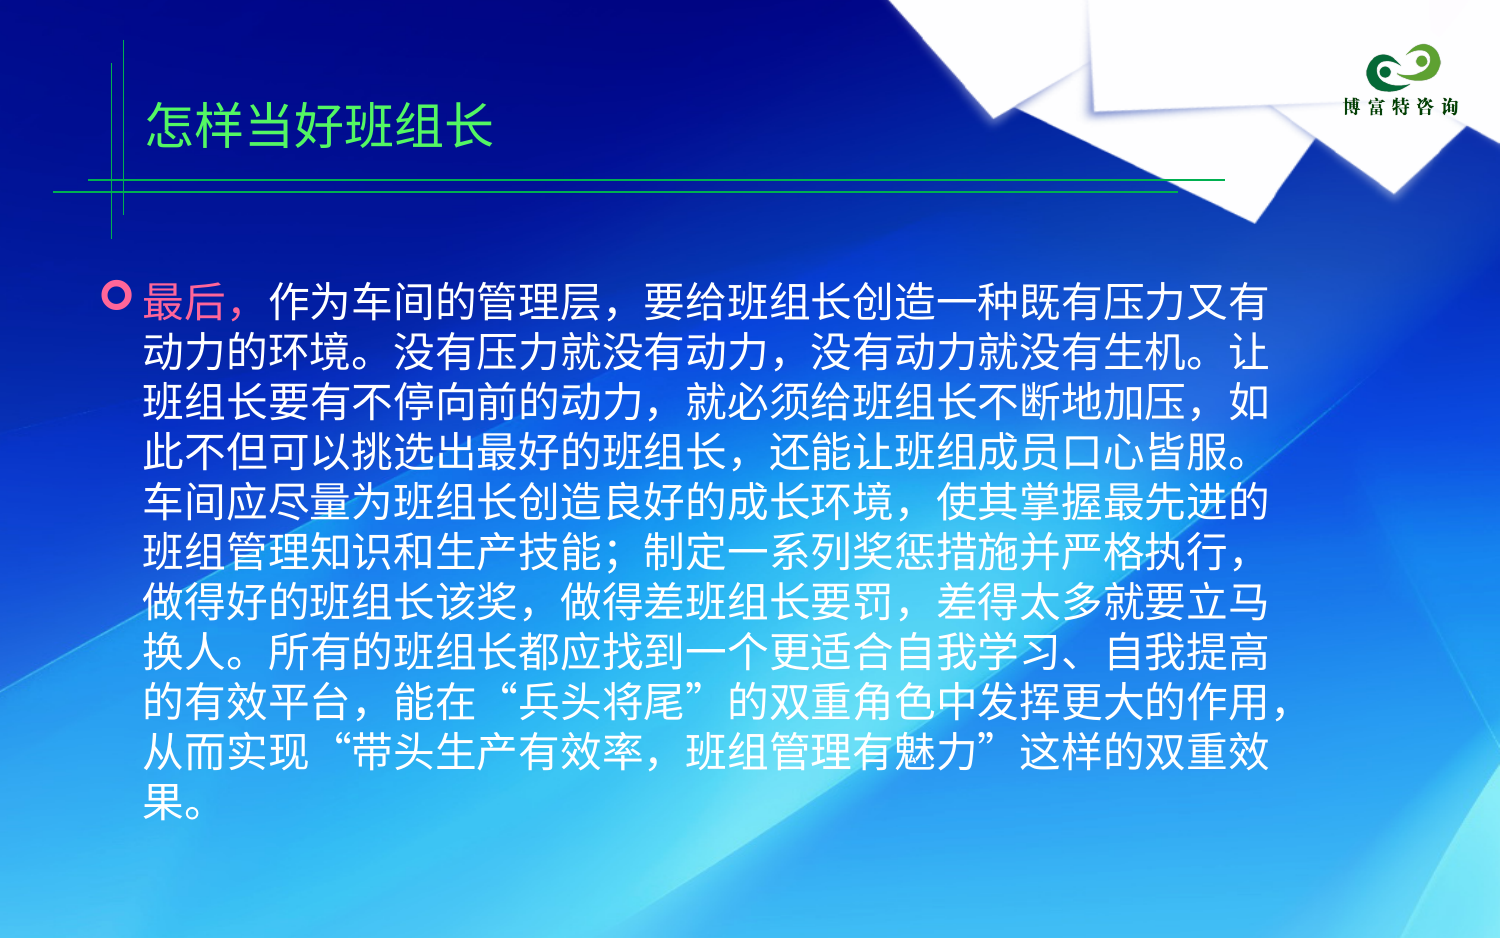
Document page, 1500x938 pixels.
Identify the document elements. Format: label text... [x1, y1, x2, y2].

picture [0, 0, 1500, 938]
text_box 最后，作为车间的管理层，要给班组长创造一种既有压力又有动力的环境。没有压力就没有动力，没有动力就没有生机。让班组长要有不停向前的动力，就必须给班组长不断地加压，如此不但可以挑选出最好的班组长，还能让班组成员口心皆服。车间应尽量为班组长创造良好的成长环境，使其掌握最先进的班组管理知识和生产技能；制定一系列奖惩措施并严格执行，做得好的班组长该奖，做得差班组长要罚，差得太多就要立马换人。所有的班组长都应找到一个更适合自我学习、自我提高的有效平台，能在“兵头将尾”的双重角色中发挥更大的作用，从而实现“带头生产有效率，班组管理有魅力”这样的双重效果。 [83, 267, 1317, 833]
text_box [53, 39, 1225, 239]
